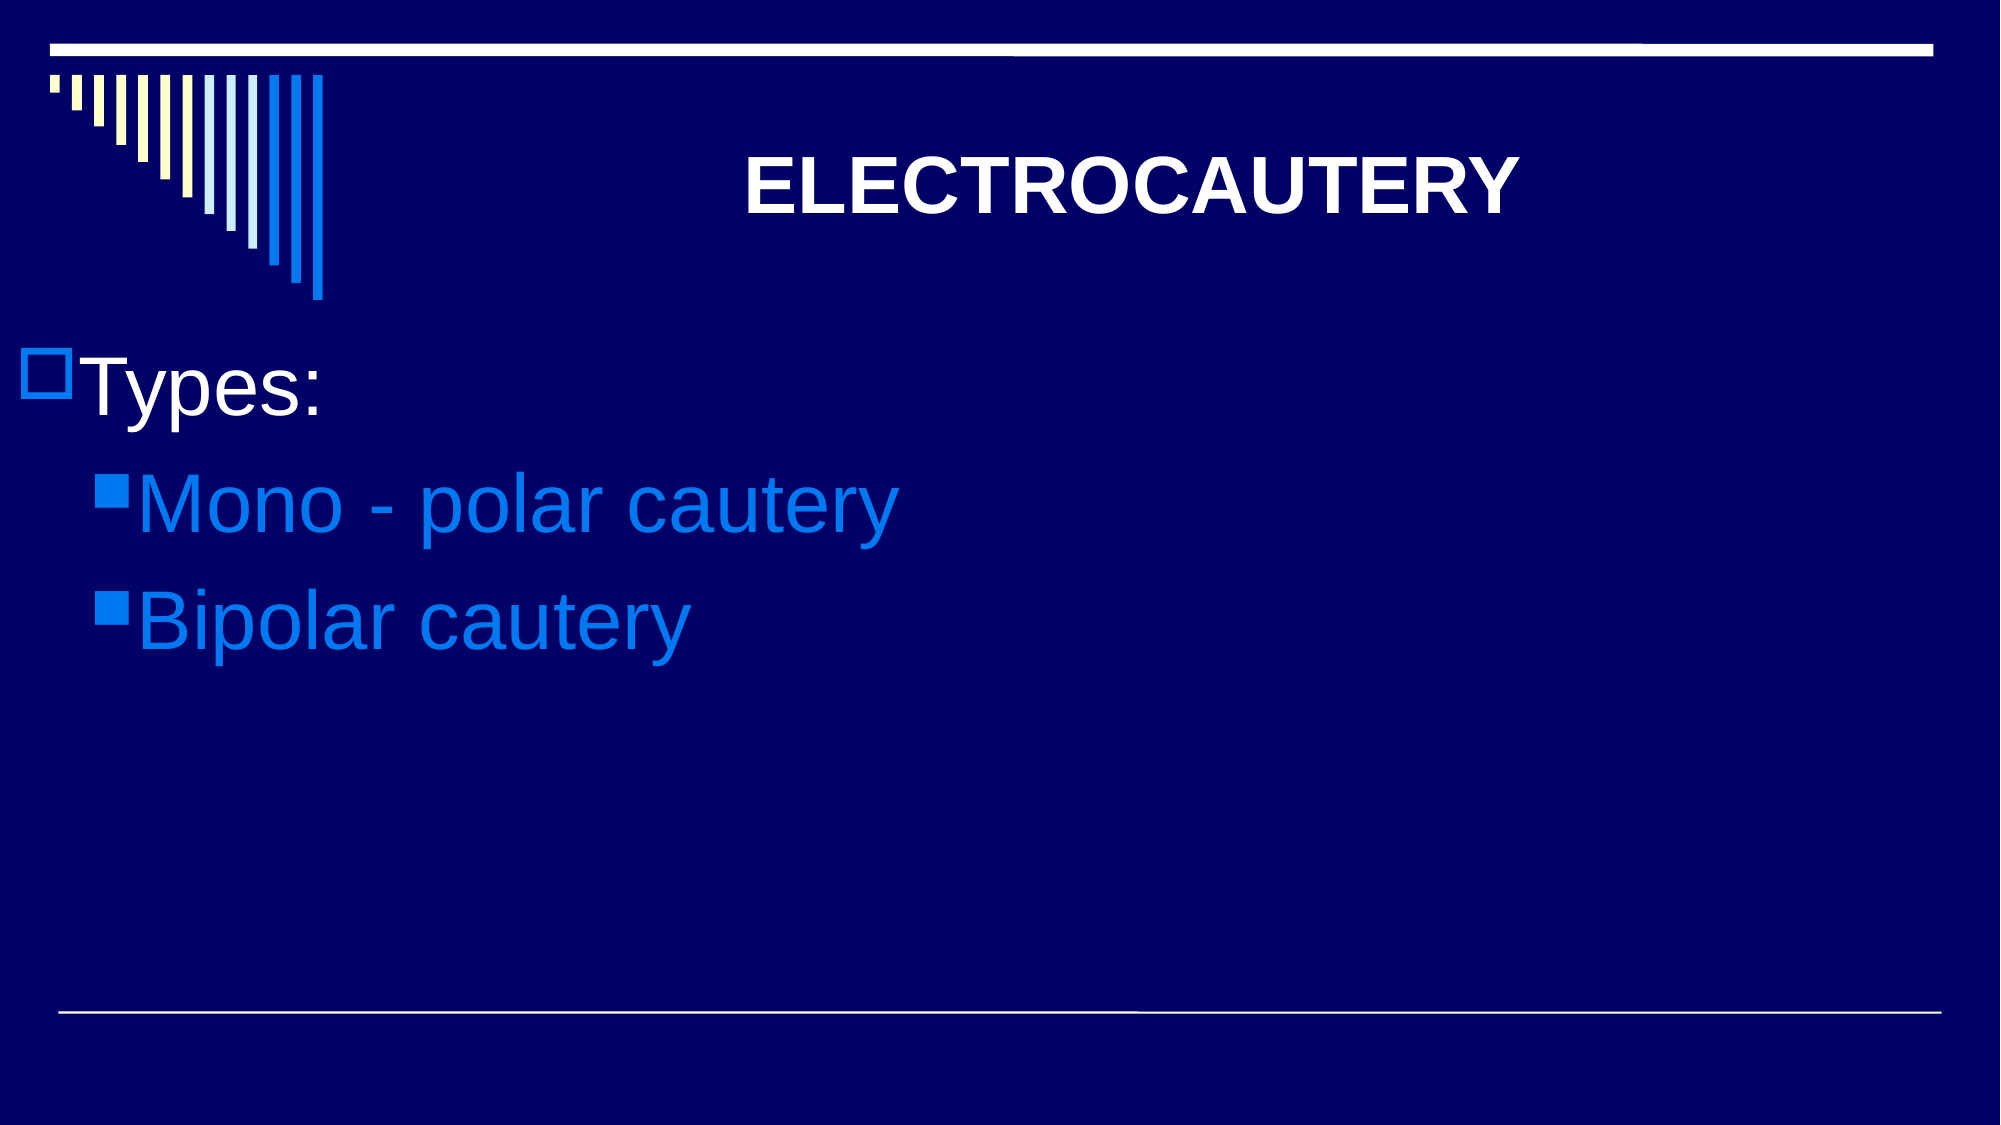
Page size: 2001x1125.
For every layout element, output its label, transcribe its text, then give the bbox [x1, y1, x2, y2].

list Types: Mono - polar cautery Bipolar cautery [0, 324, 2000, 995]
title ELECTROCAUTERY [366, 75, 1900, 288]
